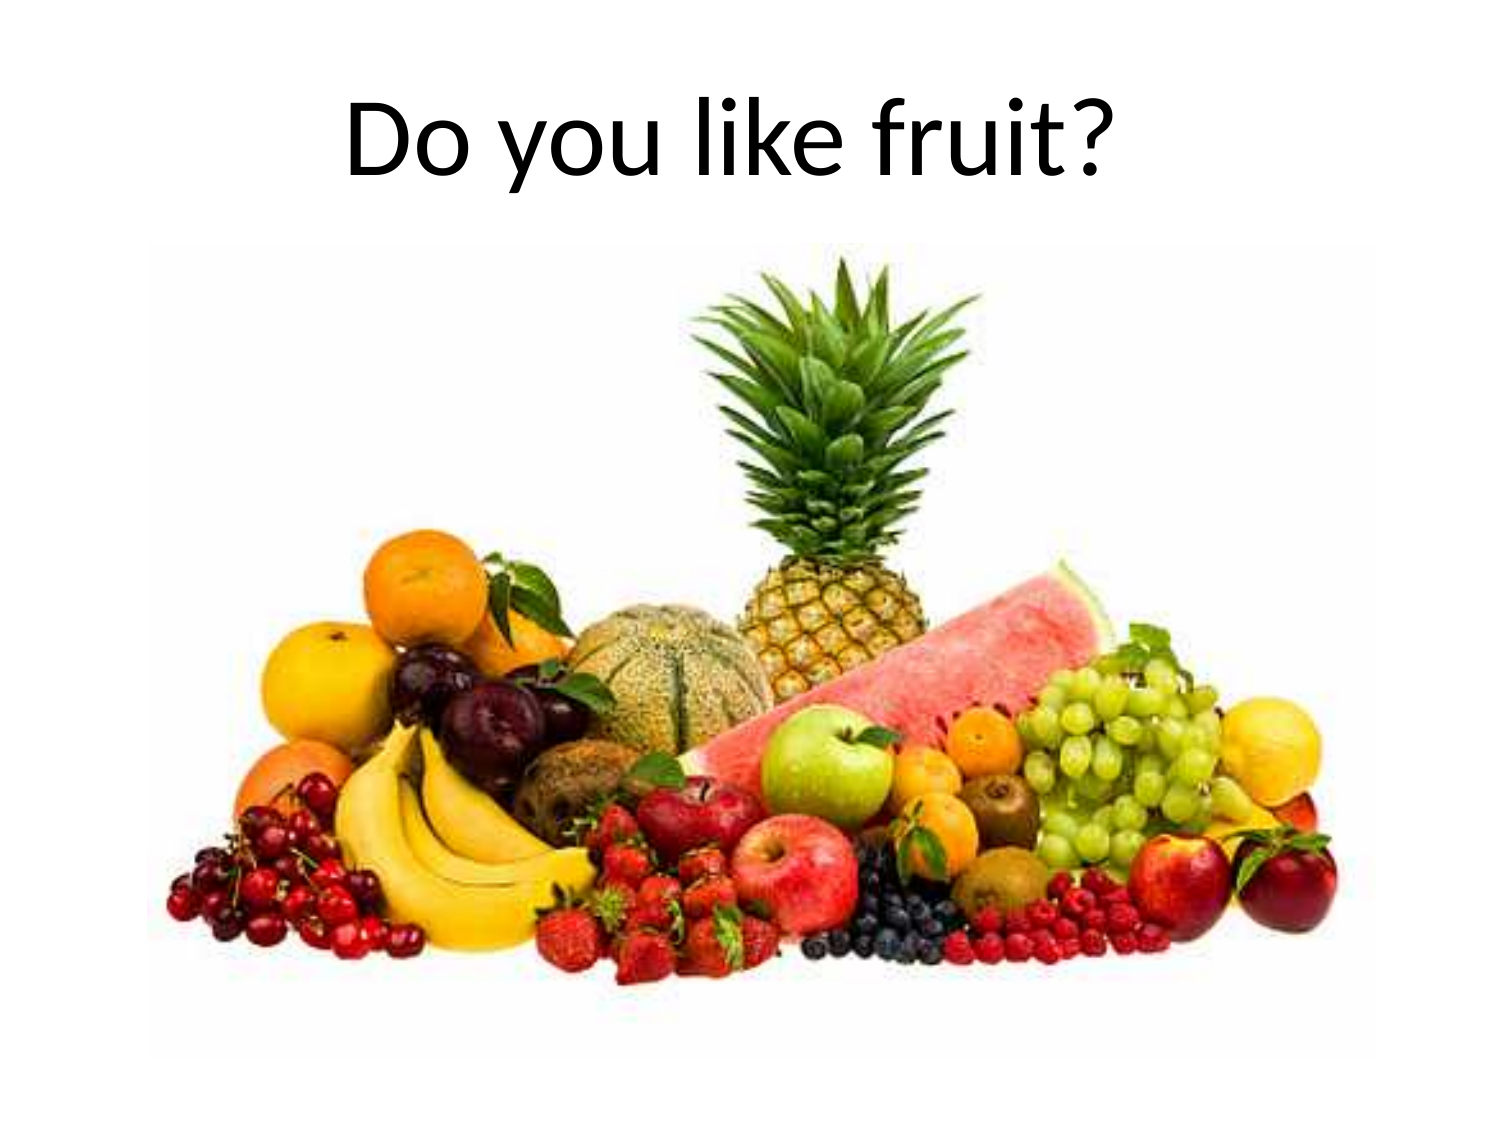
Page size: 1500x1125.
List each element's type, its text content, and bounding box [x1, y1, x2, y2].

text_box Do you like fruit? [329, 55, 1135, 206]
picture [147, 243, 1377, 1058]
